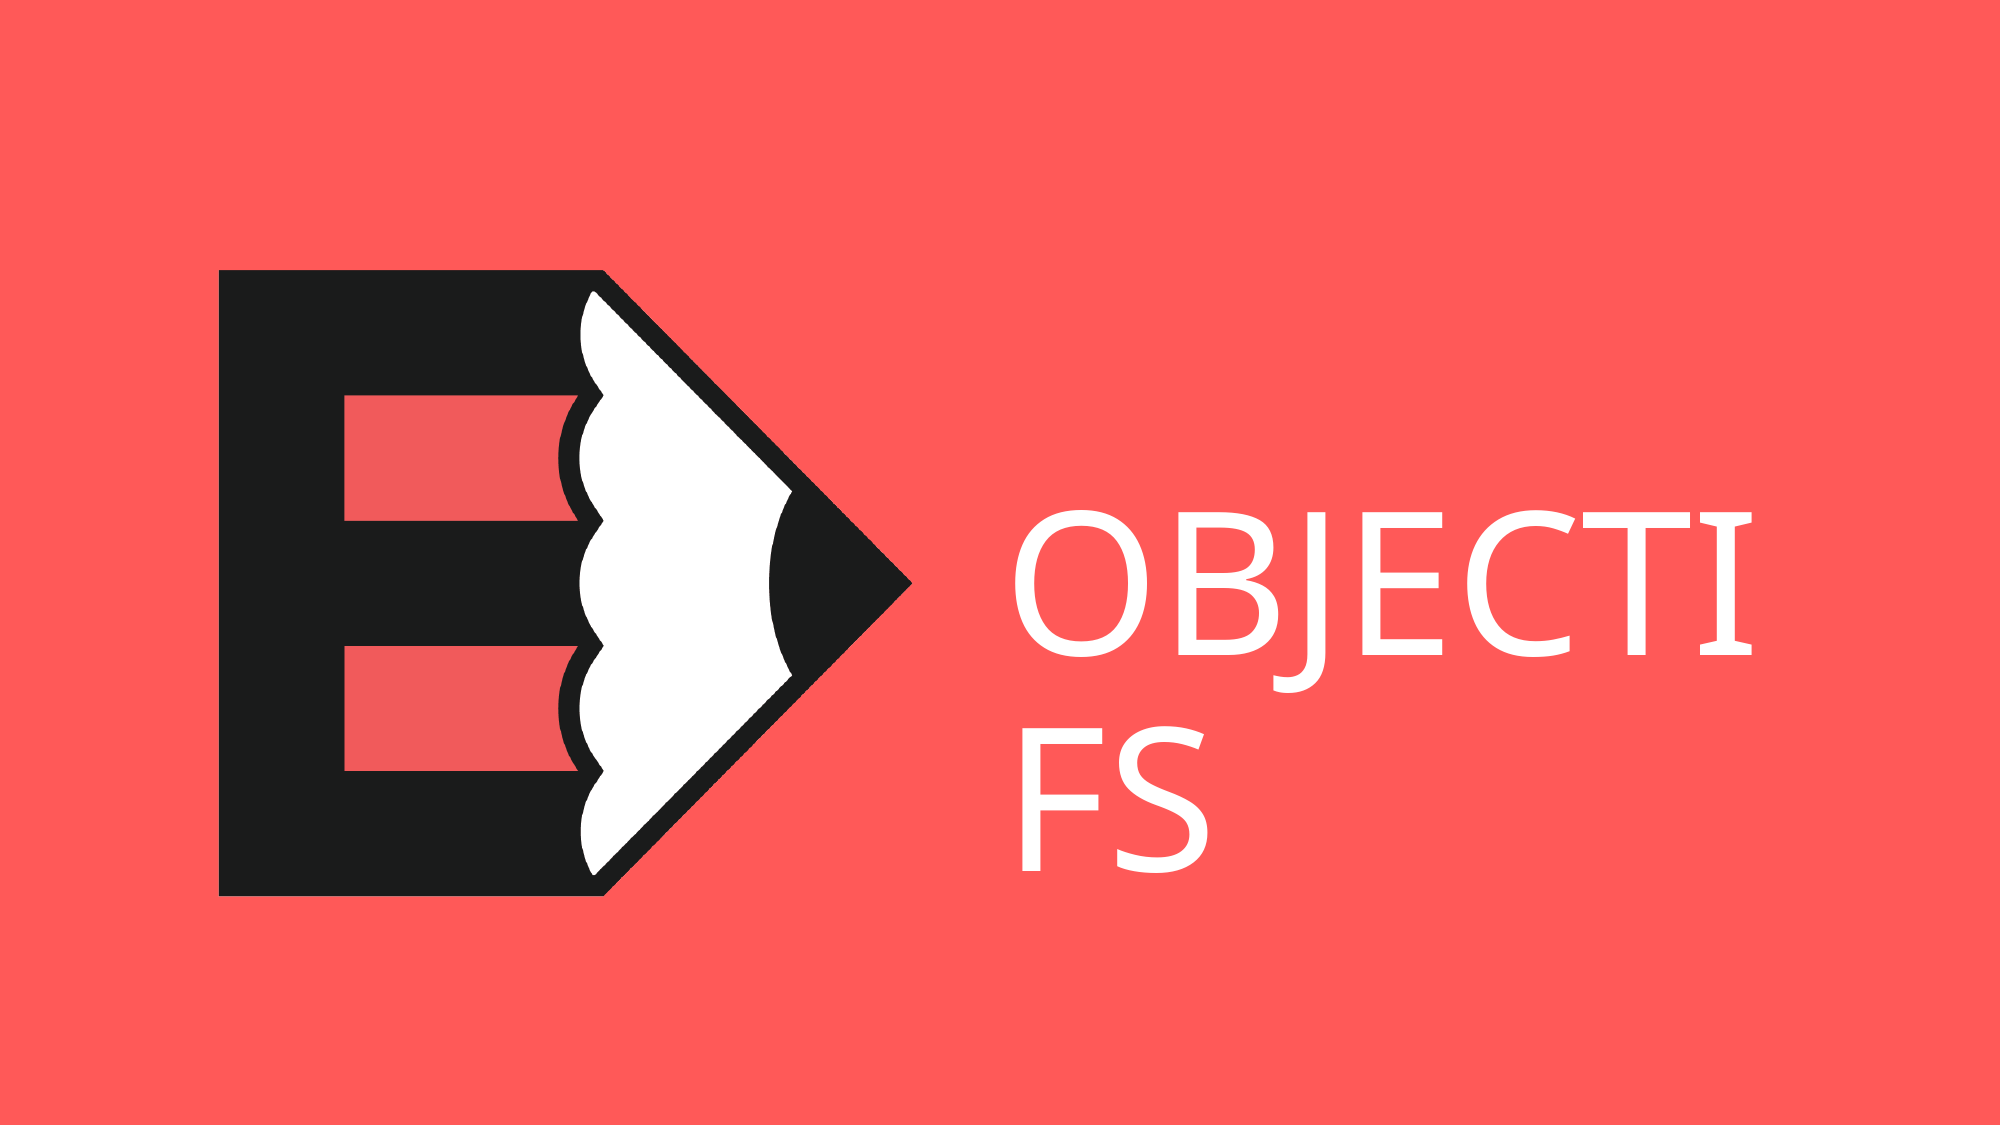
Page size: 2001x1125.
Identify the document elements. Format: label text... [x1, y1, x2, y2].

picture [83, 91, 1008, 1033]
text_box OBJECTIFS [1008, 475, 1868, 707]
